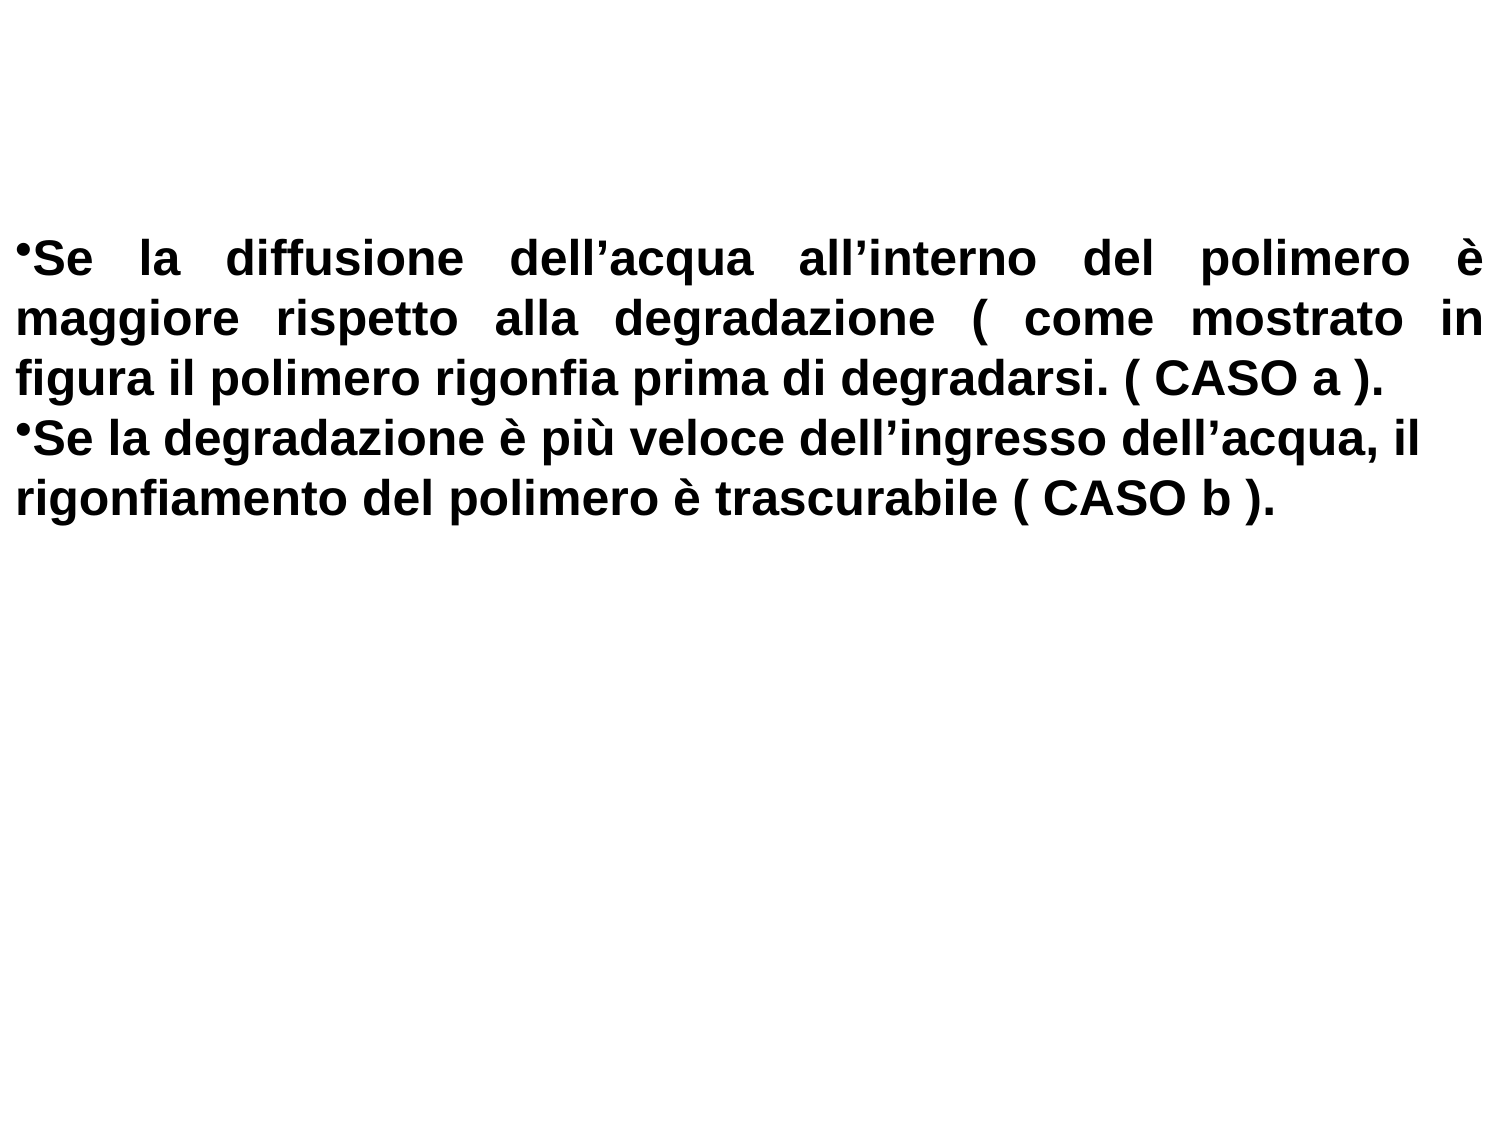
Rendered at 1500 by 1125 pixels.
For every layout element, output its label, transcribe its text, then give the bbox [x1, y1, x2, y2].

text_box Se la diffusione dell’acqua all’interno del polimero è maggiore rispetto alla degradazione ( come mostrato in figura il polimero rigonfia prima di degradarsi. ( CASO a ). Se la degradazione è più veloce dell’ingresso dell’acqua, il rigonfiamento del polimero è trascurabile ( CASO b ). [0, 218, 1500, 534]
